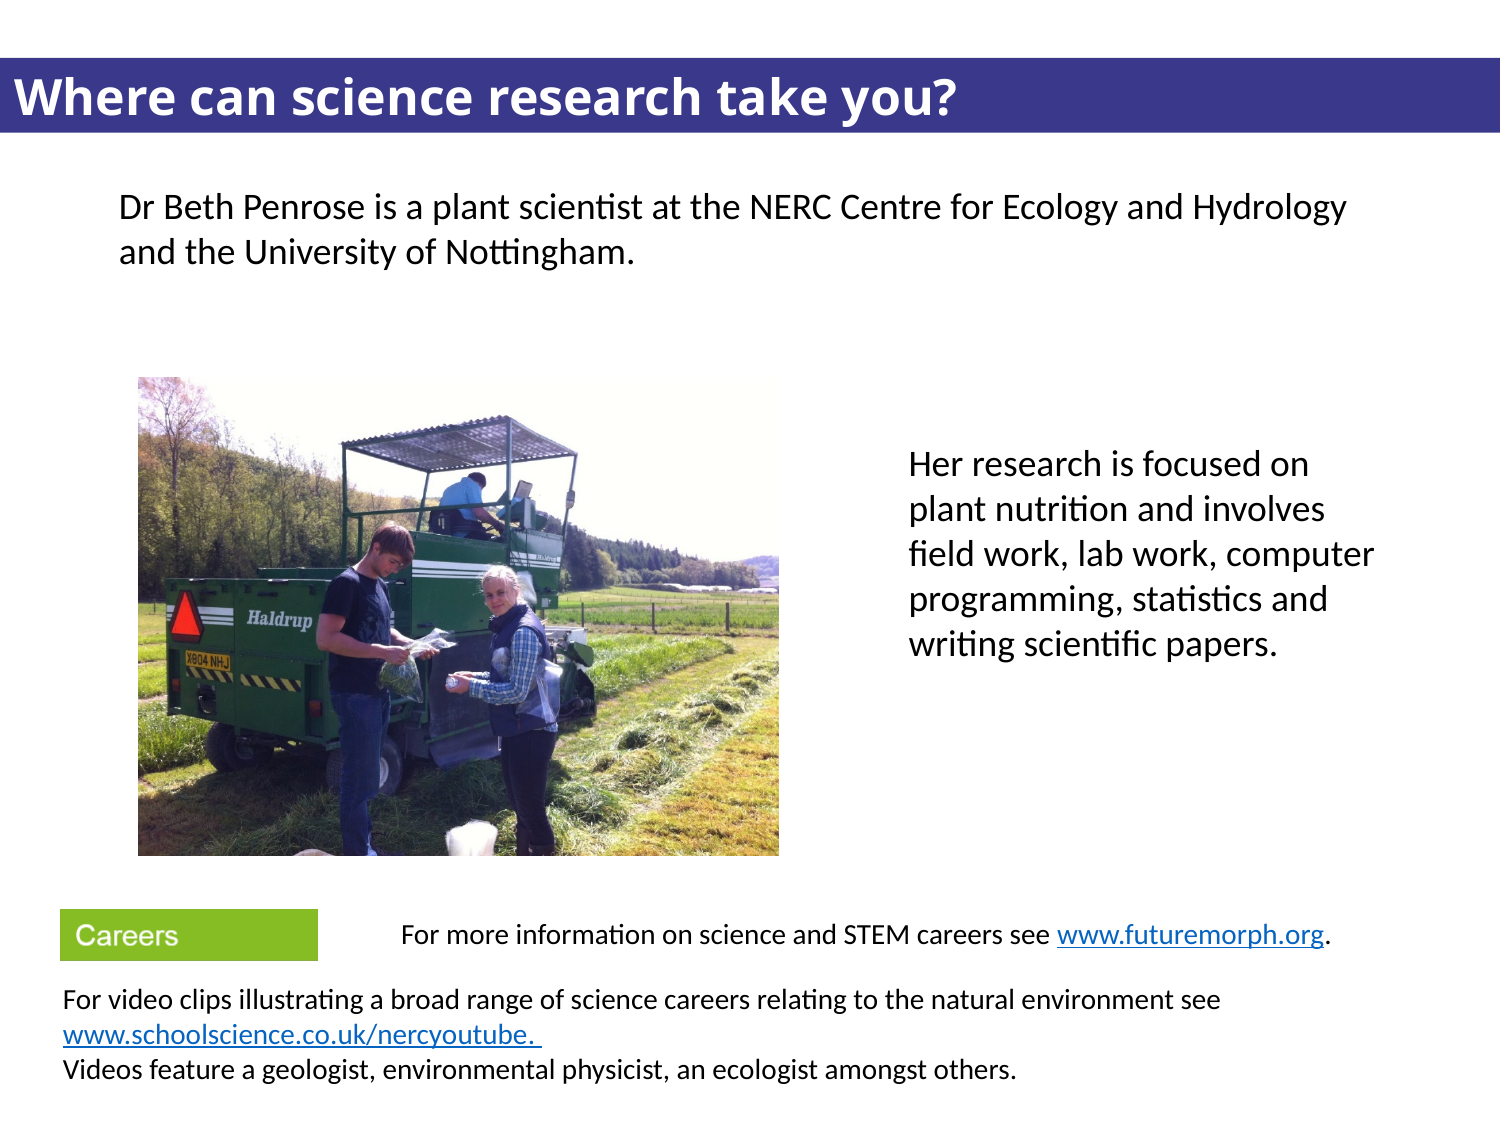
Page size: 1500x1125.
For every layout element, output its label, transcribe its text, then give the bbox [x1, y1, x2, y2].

text_box Her research is focused on plant nutrition and involves field work, lab work, computer programming, statistics and writing scientific papers. [893, 432, 1406, 672]
picture [138, 377, 779, 856]
picture [57, 907, 318, 972]
text_box Where can science research take you? [0, 57, 1500, 133]
text_box For video clips illustrating a broad range of science careers relating to the natural environment see www.schoolscience.co.uk/nercyoutube. Videos feature a geologist, environmental physicist, an ecologist amongst others. [48, 972, 1337, 1093]
text_box Dr Beth Penrose is a plant scientist at the NERC Centre for Ecology and Hydrology and the University of Nottingham. [104, 174, 1406, 325]
text_box For more information on science and STEM careers see www.futuremorph.org. [386, 907, 1405, 958]
